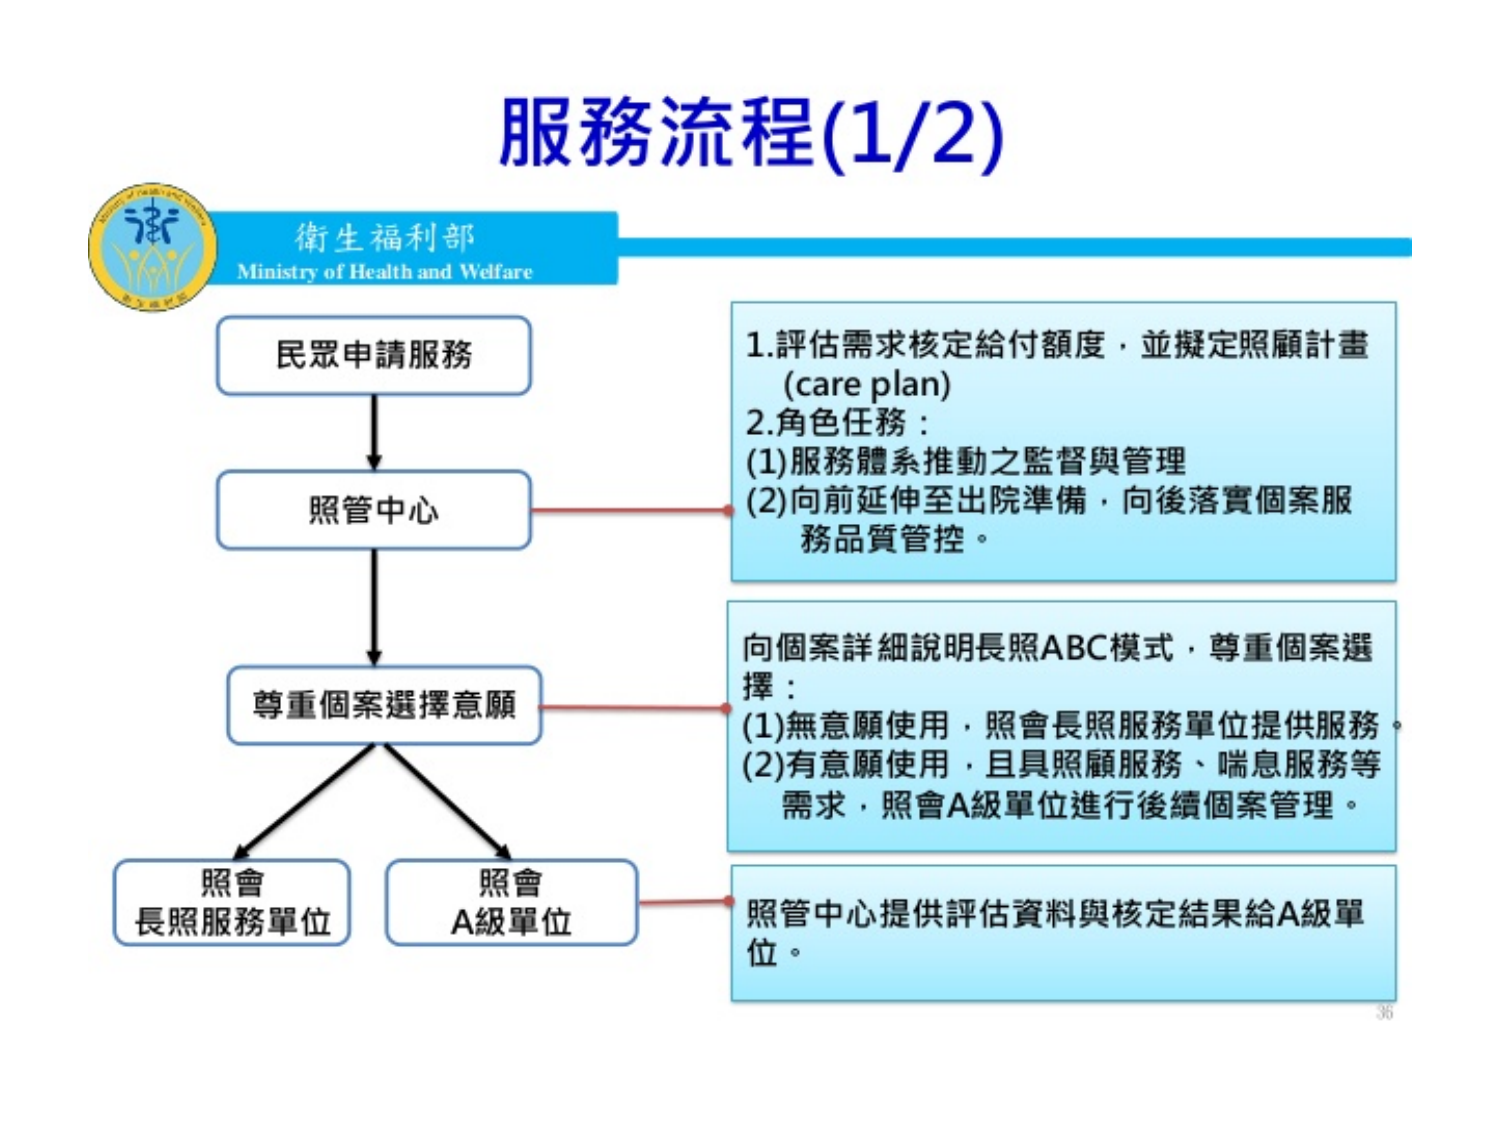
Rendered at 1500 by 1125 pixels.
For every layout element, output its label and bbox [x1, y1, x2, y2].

list [88, 54, 1412, 1036]
